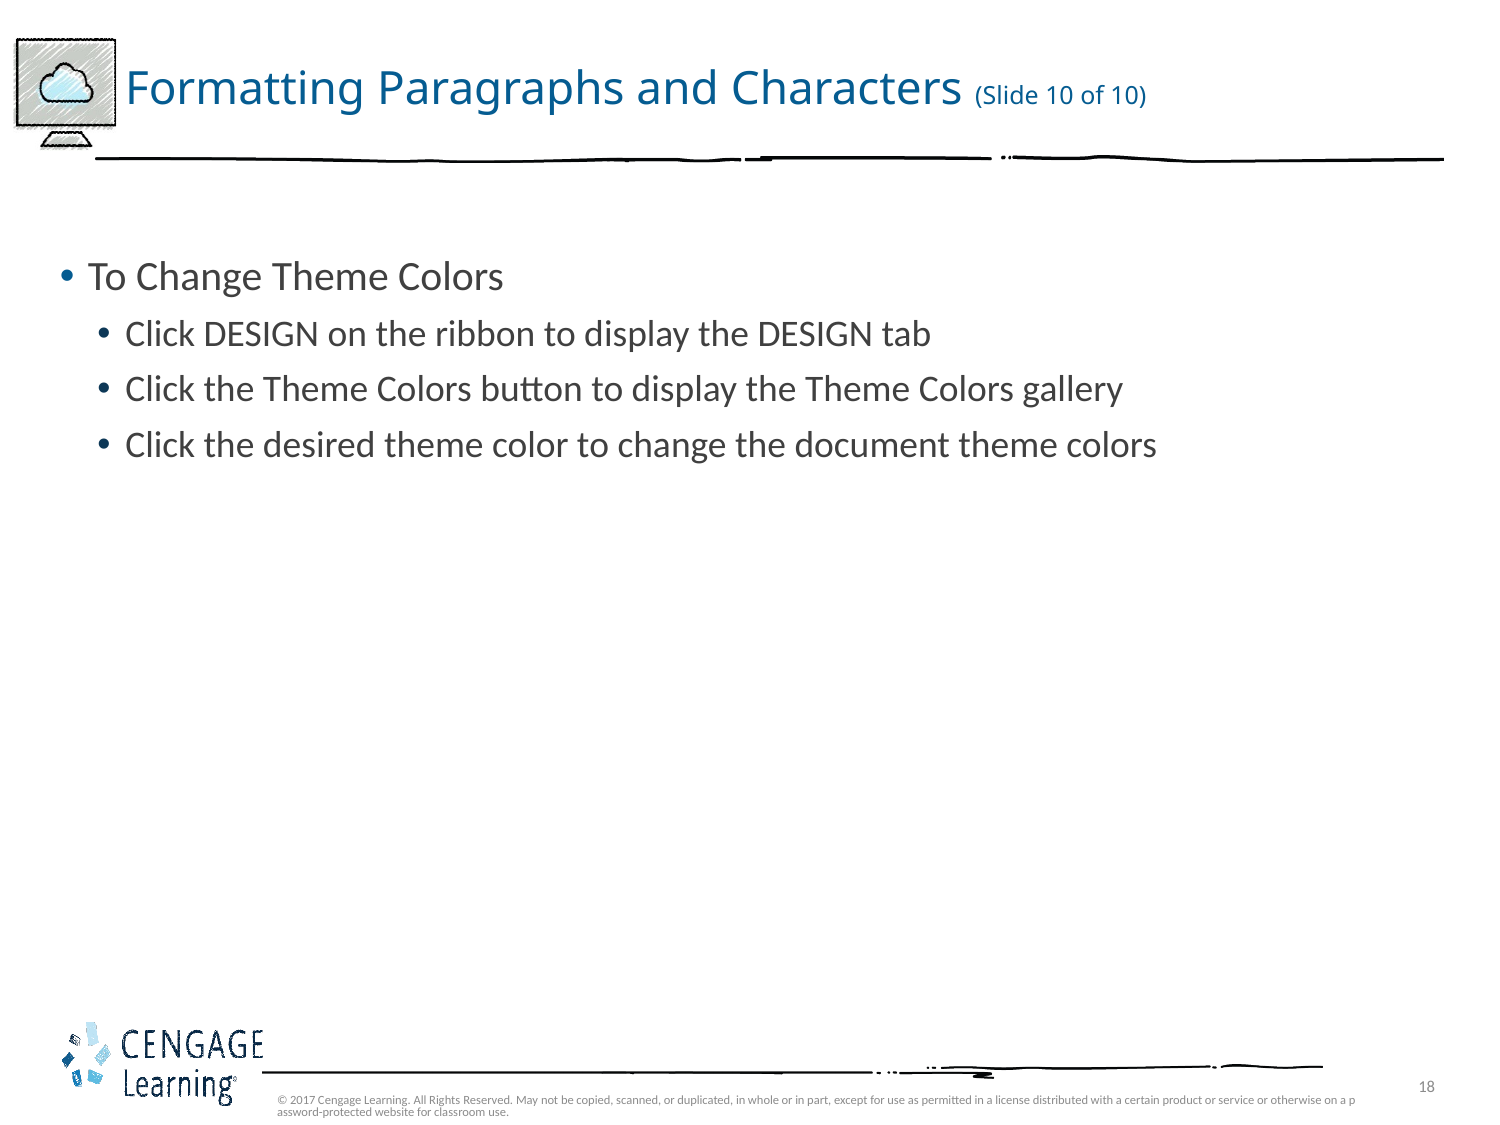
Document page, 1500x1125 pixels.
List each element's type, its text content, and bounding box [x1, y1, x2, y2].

picture [95, 155, 1444, 163]
picture [62, 1022, 1323, 1106]
title Formatting Paragraphs and Characters (Slide 10 of 10) [125, 67, 1442, 115]
list To Change Theme Colors Click DESIGN on the ribbon to display the DESIGN tab Click the Theme Colors button to display the Theme Colors gallery Click the desired theme color to change the document theme colors [59, 252, 1441, 575]
picture [13, 36, 117, 151]
footer © 2017 Cengage Learning. All Rights Reserved. May not be copied, scanned, or duplicated, in whole or in part, except for use as permitted in a license distributed with a certain product or service or otherwise on a password-protected website for classroom use. [262, 1079, 1375, 1120]
